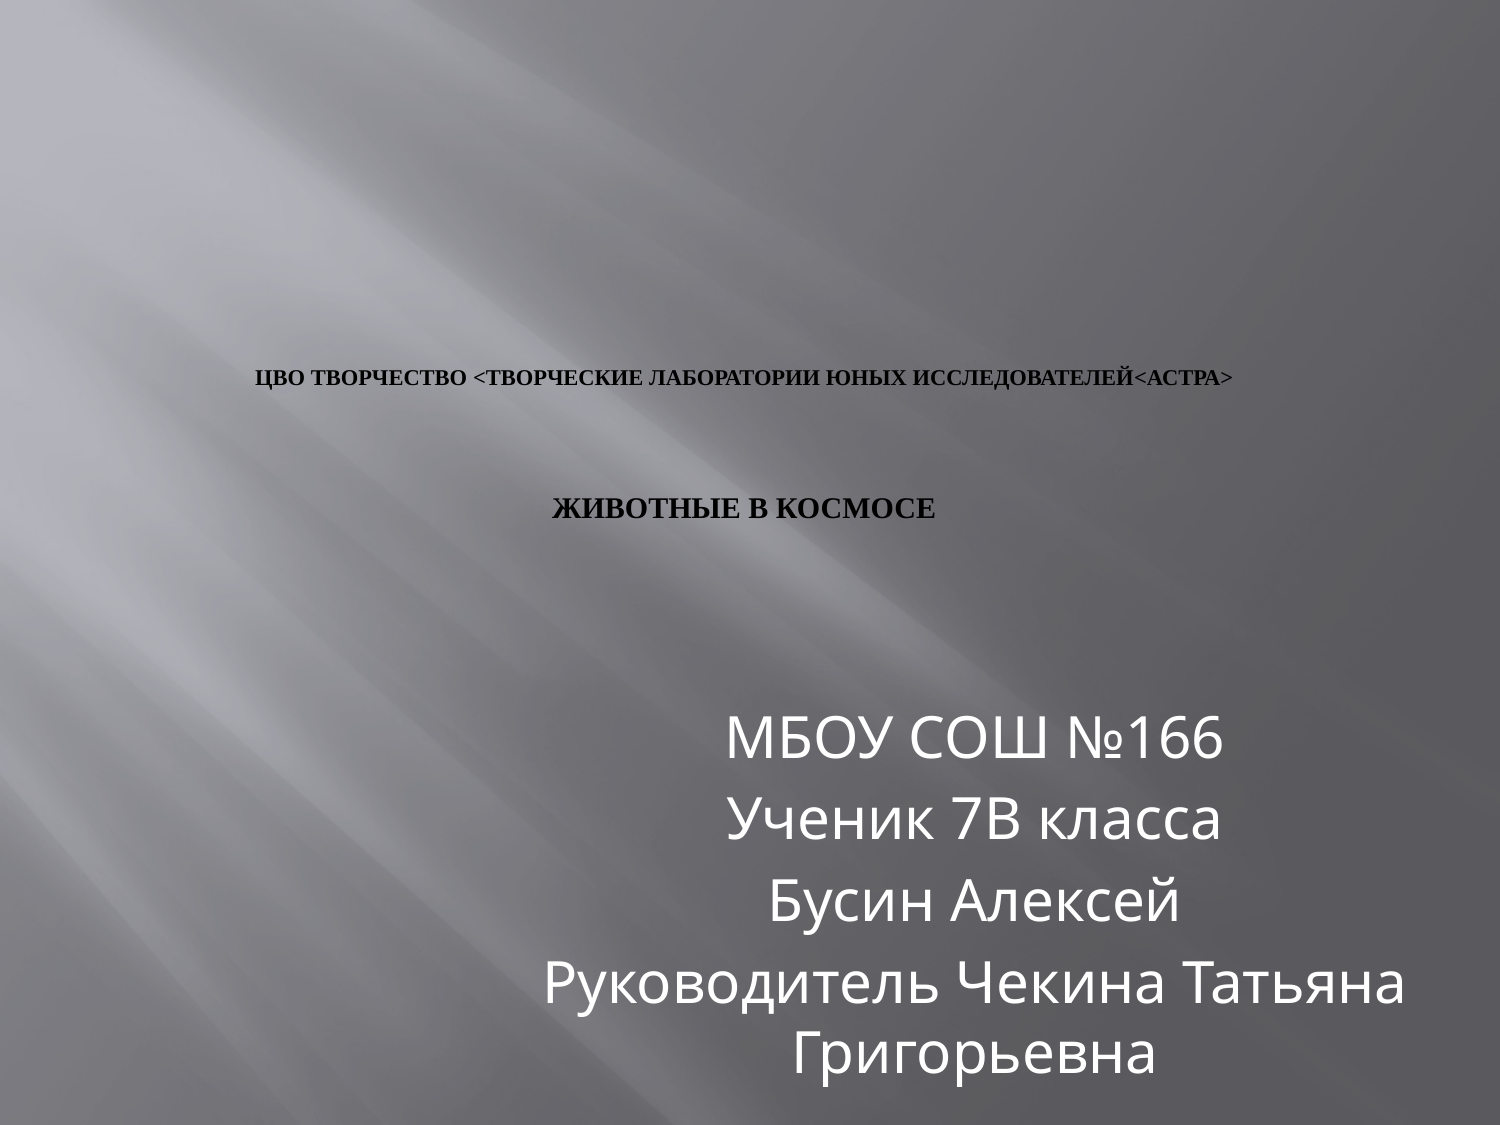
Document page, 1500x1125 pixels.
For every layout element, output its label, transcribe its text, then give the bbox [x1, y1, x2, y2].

subtitle МБОУ СОШ №166 Ученик 7В класса Бусин Алексей Руководитель Чекина Татьяна Григорьевна [450, 692, 1500, 1125]
title ЦВО Творчество <творческие лаборатории юных исследователей<АСТРА> Животные в космосе [69, 54, 1420, 525]
